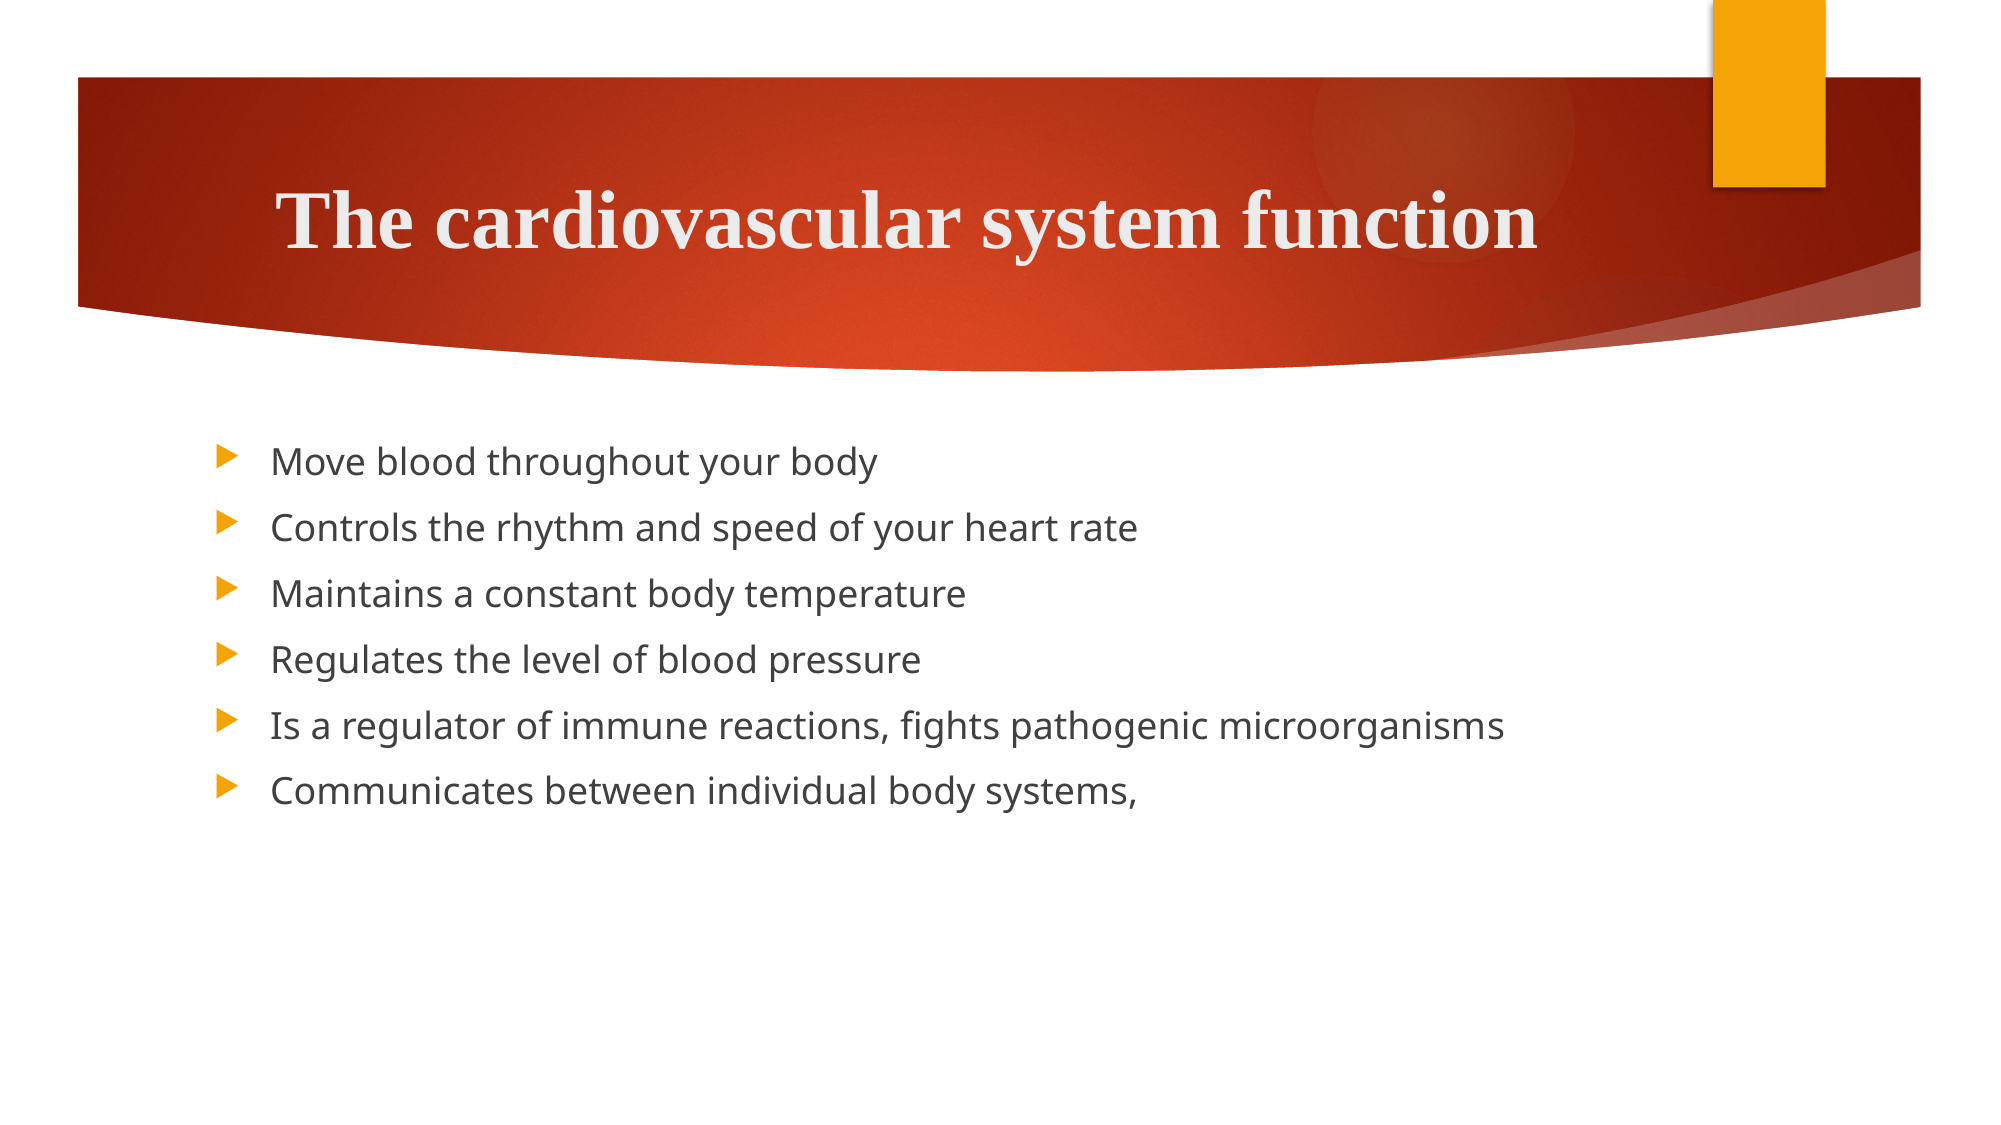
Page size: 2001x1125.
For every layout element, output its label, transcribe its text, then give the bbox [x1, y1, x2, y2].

text_box Move blood throughout your body Controls the rhythm and speed of your heart rate Maintains a constant body temperature Regulates the level of blood pressure Is a regulator of immune reactions, fights pathogenic microorganisms Communicates between individual body systems, [199, 430, 1638, 988]
picture [79, 78, 1920, 371]
text_box The cardiovascular system function [189, 155, 1627, 275]
